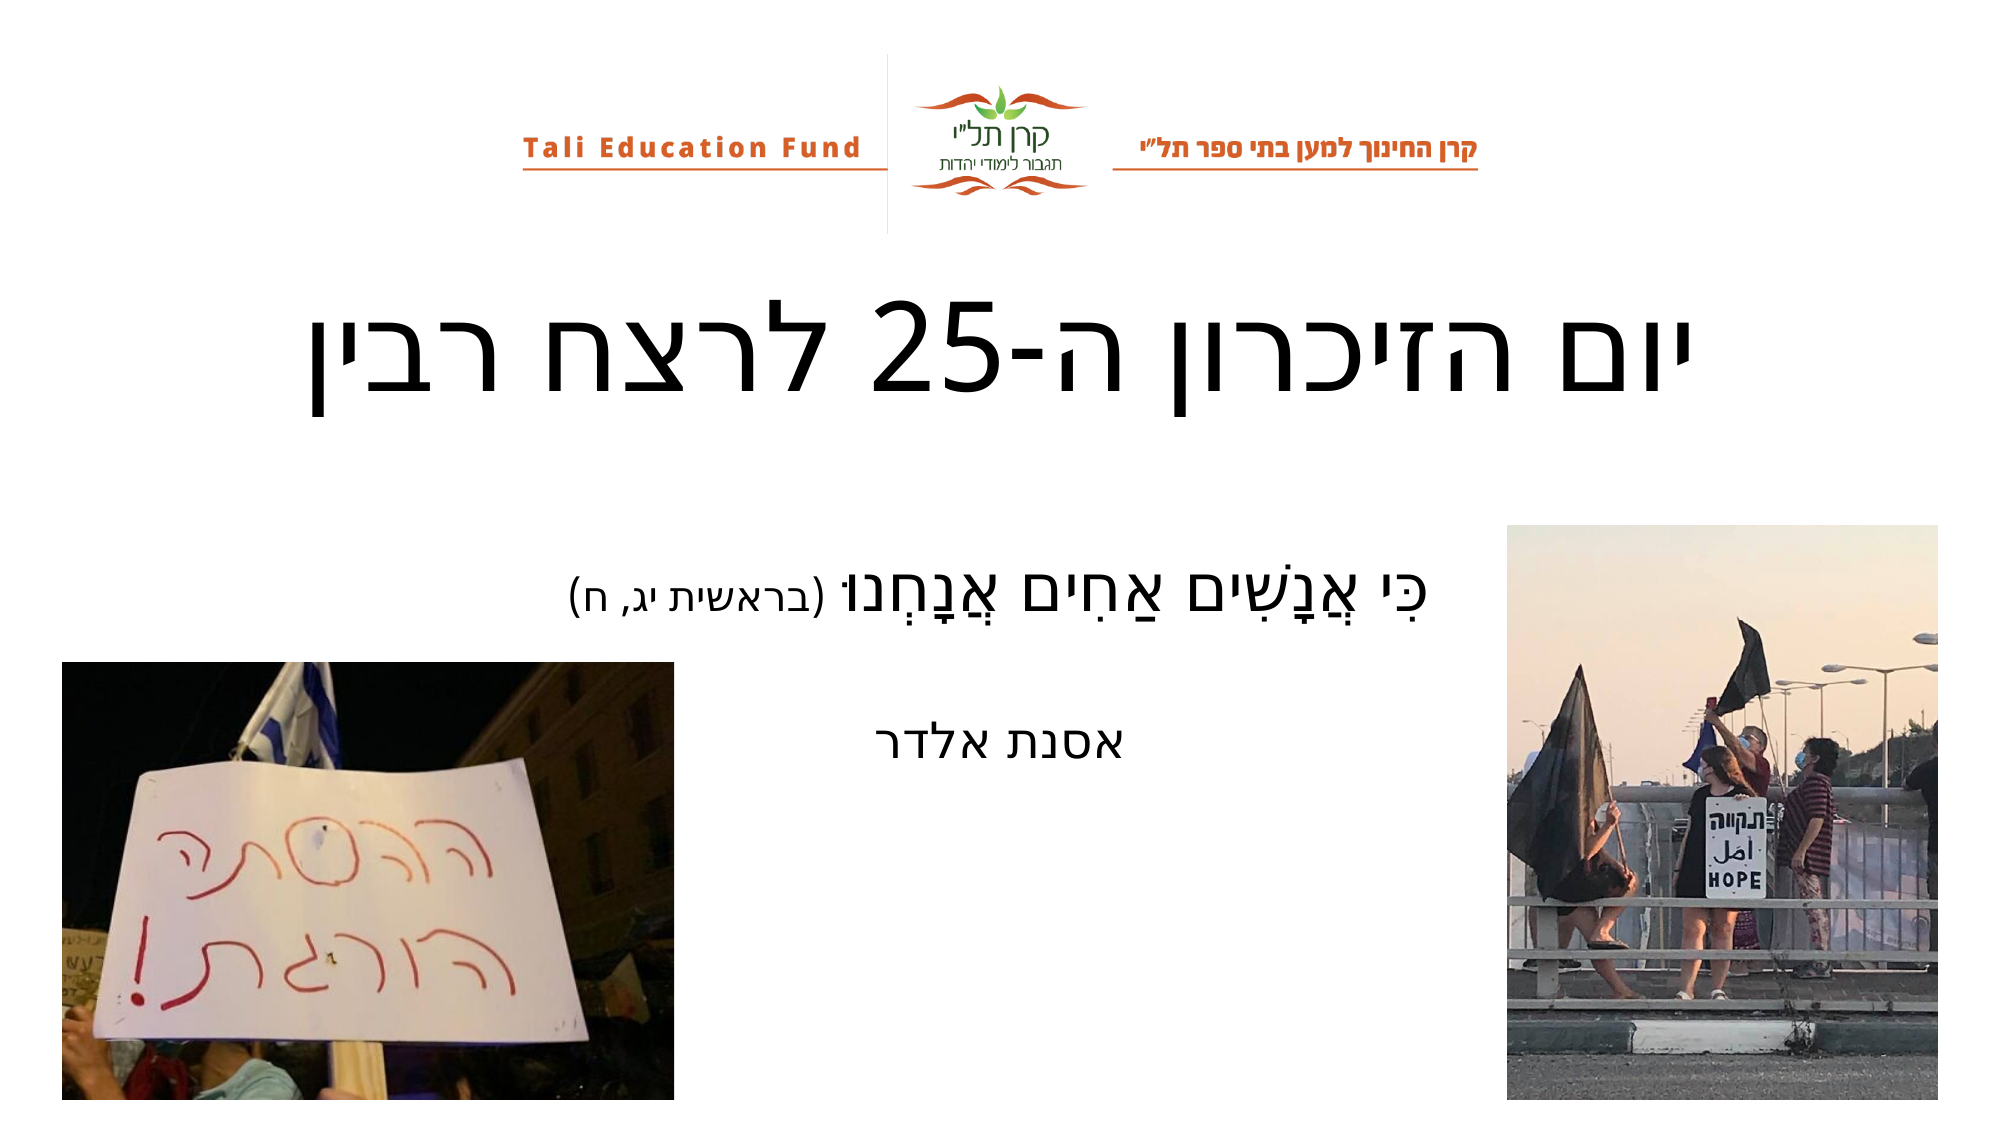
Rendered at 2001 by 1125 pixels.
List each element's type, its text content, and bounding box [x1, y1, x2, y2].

subtitle אסנת אלדר [675, 707, 1507, 826]
picture [1507, 525, 1938, 1100]
picture [62, 662, 675, 1100]
picture [414, 32, 1586, 268]
title יום הזיכרון ה-25 לרצח רבין כִּי אֲנָשִׁים אַחִים אֲנָחְנוּ (בראשית יג, ח) [249, 236, 1750, 634]
